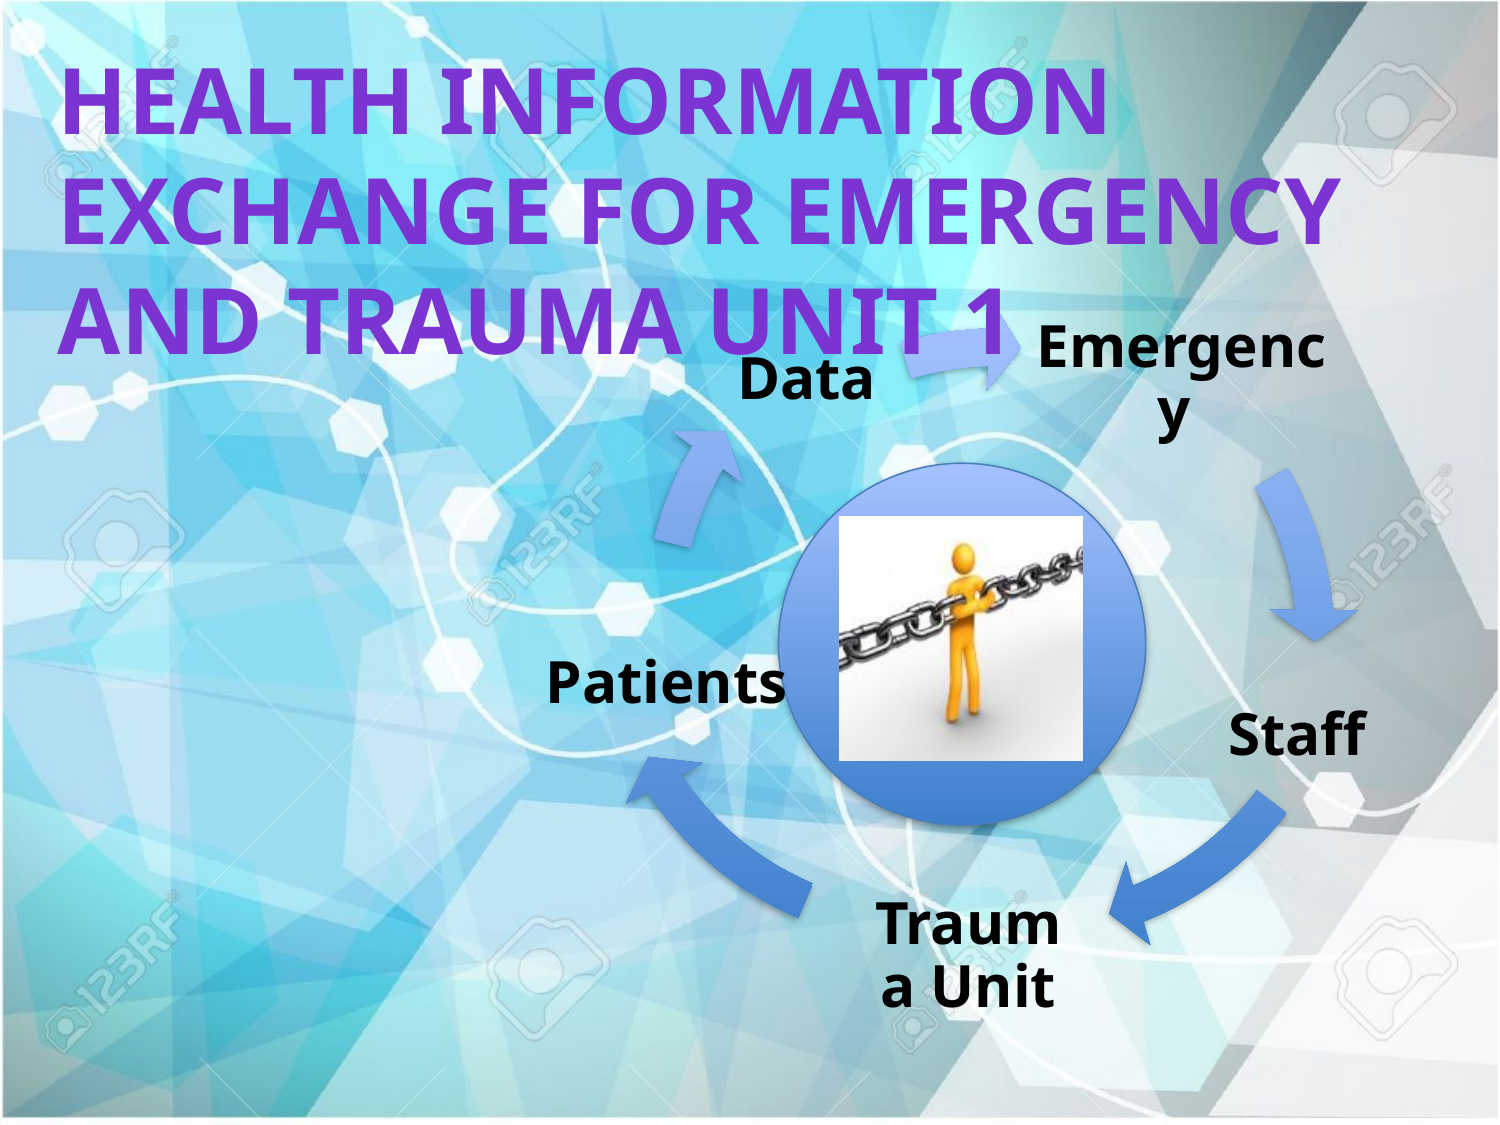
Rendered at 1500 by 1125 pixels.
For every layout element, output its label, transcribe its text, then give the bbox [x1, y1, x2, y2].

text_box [482, 278, 1459, 1053]
picture [0, 0, 1500, 1125]
text_box Health Information Exchange for Emergency and Trauma Unit 1 [43, 35, 1459, 381]
